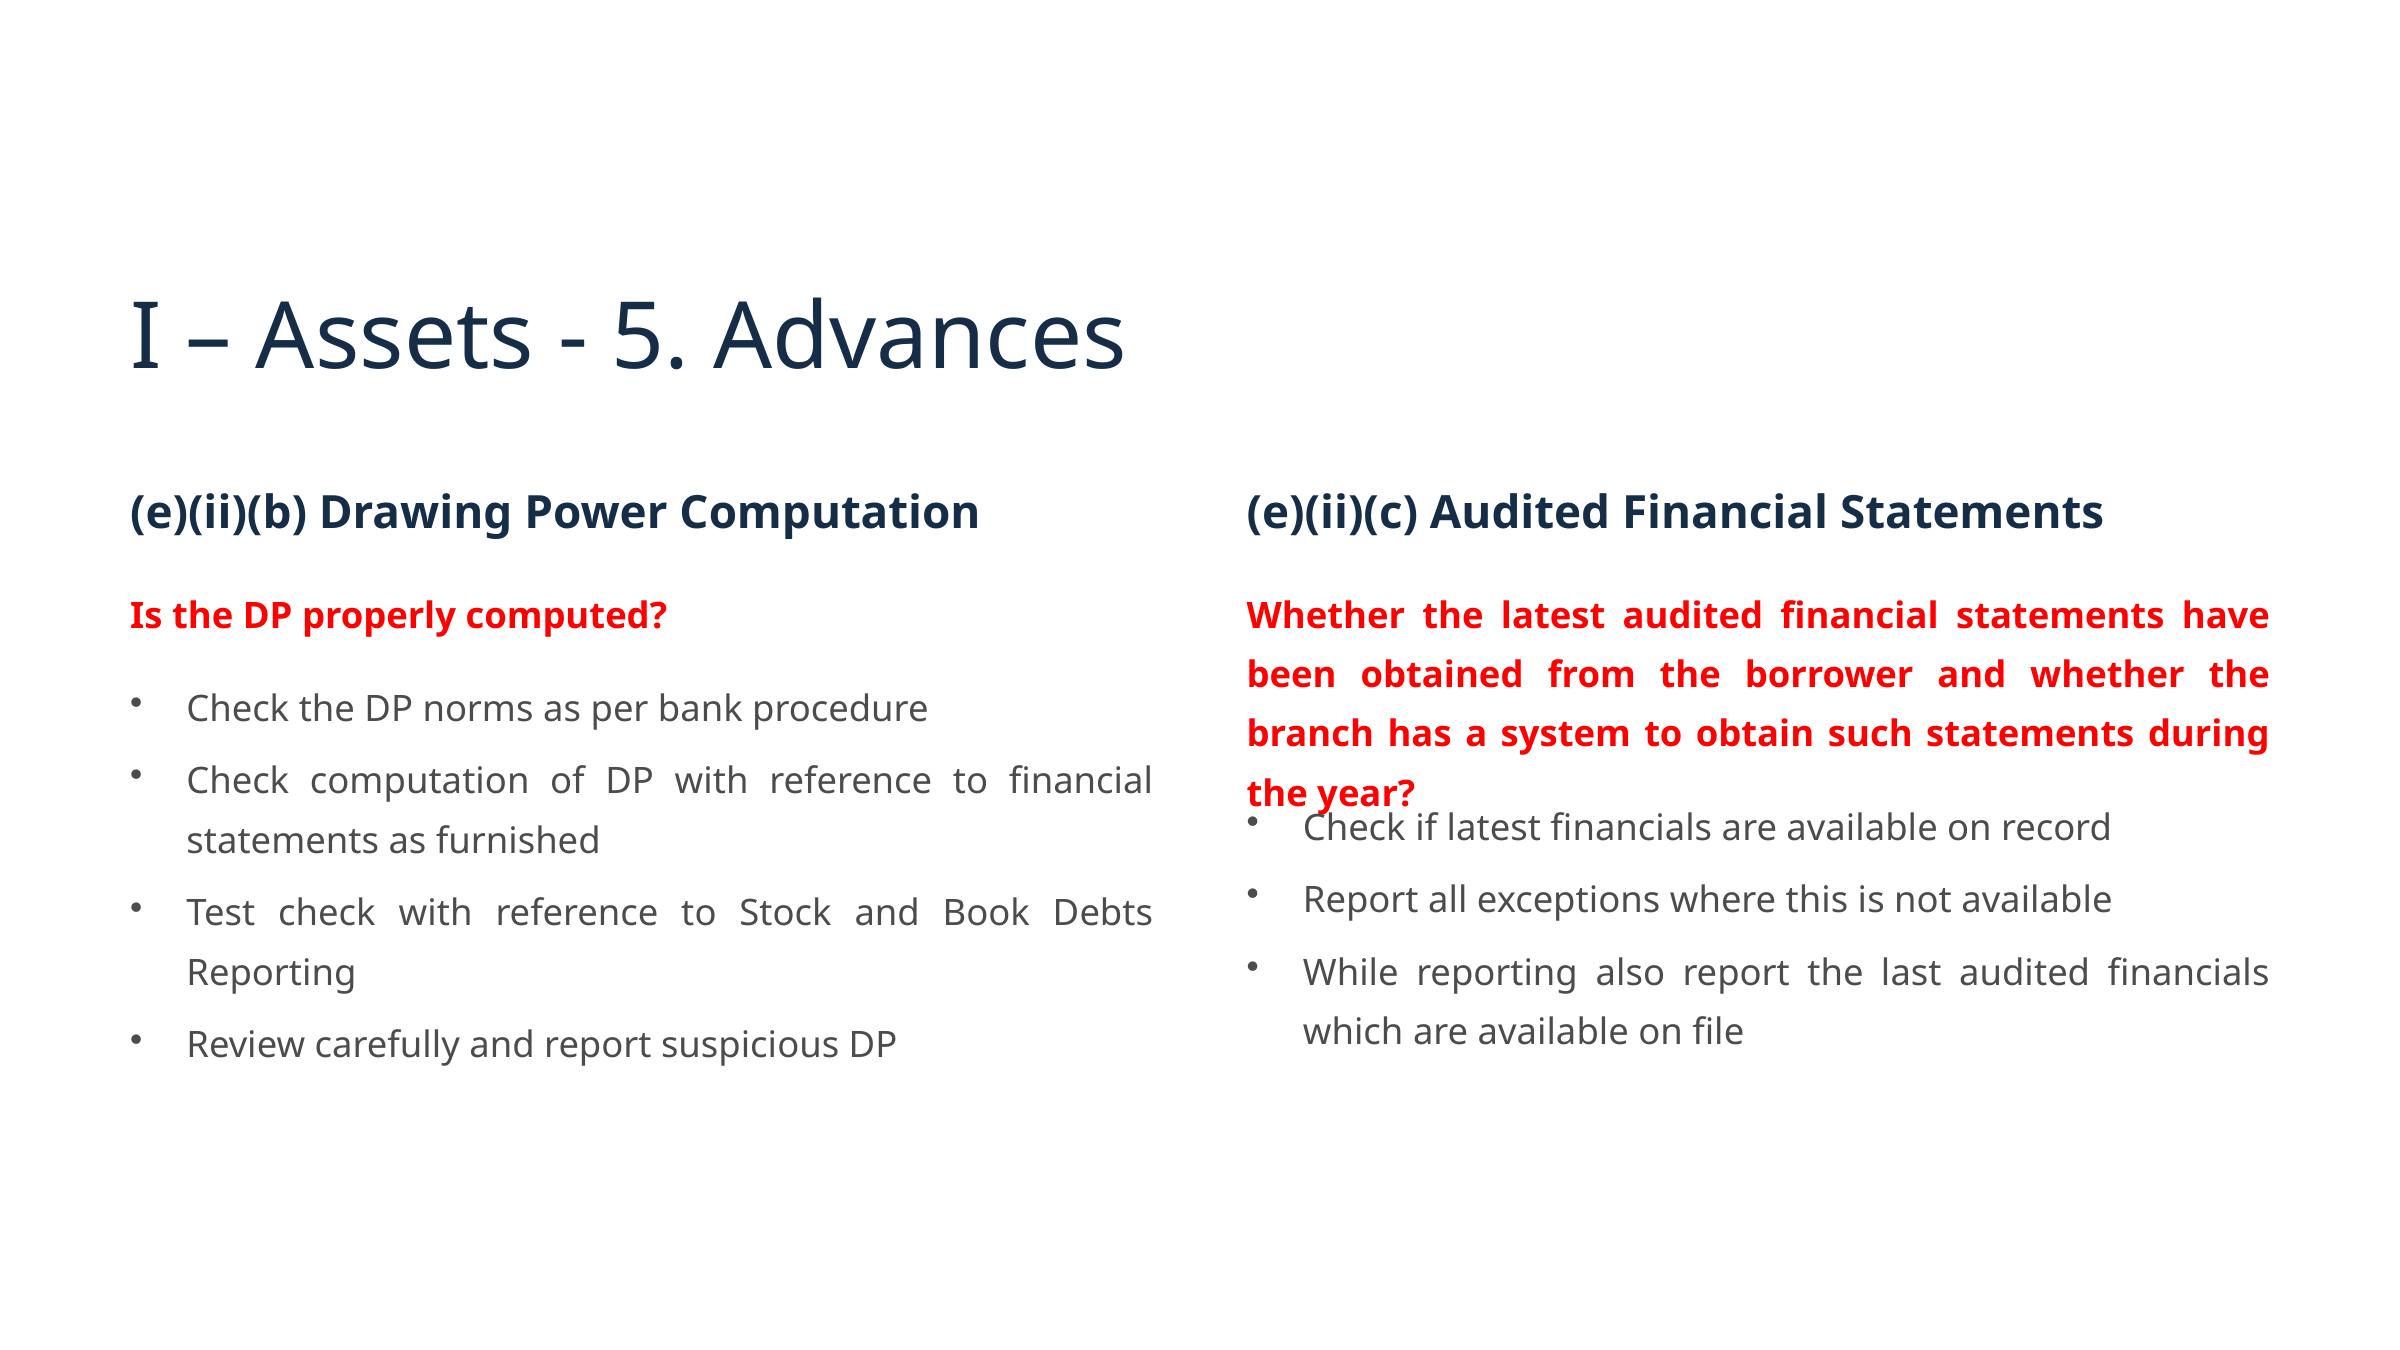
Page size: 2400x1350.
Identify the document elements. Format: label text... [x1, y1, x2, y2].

text_box (e)(ii)(b) Drawing Power Computation [130, 480, 880, 539]
text_box Check the DP norms as per bank procedure [130, 669, 1155, 729]
text_box Review carefully and report suspicious DP [130, 1005, 1155, 1066]
text_box I – Assets - 5. Advances [130, 271, 1061, 388]
text_box Is the DP properly computed? [130, 576, 1155, 636]
text_box Check if latest financials are available on record [1246, 788, 2271, 848]
text_box While reporting also report the last audited financials which are available on file [1246, 933, 2271, 1053]
text_box Check computation of DP with reference to financial statements as furnished [130, 741, 1155, 861]
text_box Report all exceptions where this is not available [1246, 860, 2271, 921]
text_box (e)(ii)(c) Audited Financial Statements [1246, 480, 1993, 539]
text_box Whether the latest audited financial statements have been obtained from the borrower and whether the branch has a system to obtain such statements during the year? [1246, 576, 2271, 755]
text_box Test check with reference to Stock and Book Debts Reporting [130, 873, 1155, 993]
